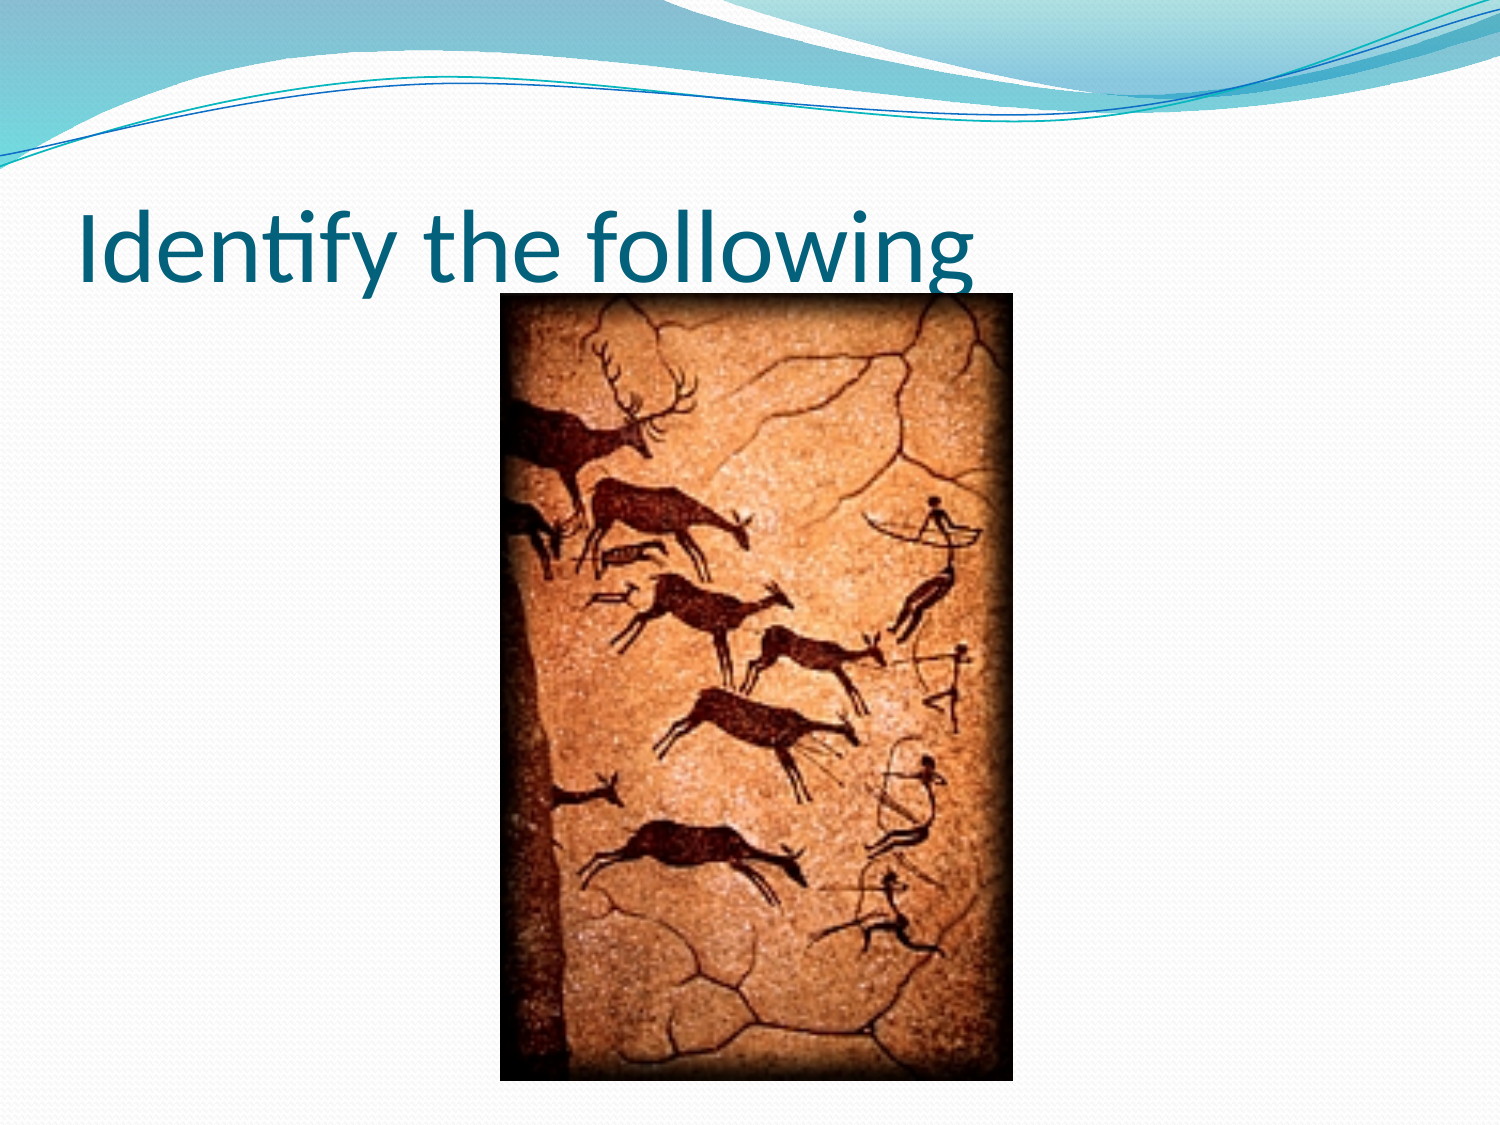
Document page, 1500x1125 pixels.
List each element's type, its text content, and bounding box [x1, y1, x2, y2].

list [499, 292, 1013, 1082]
title Identify the following [75, 115, 1425, 303]
